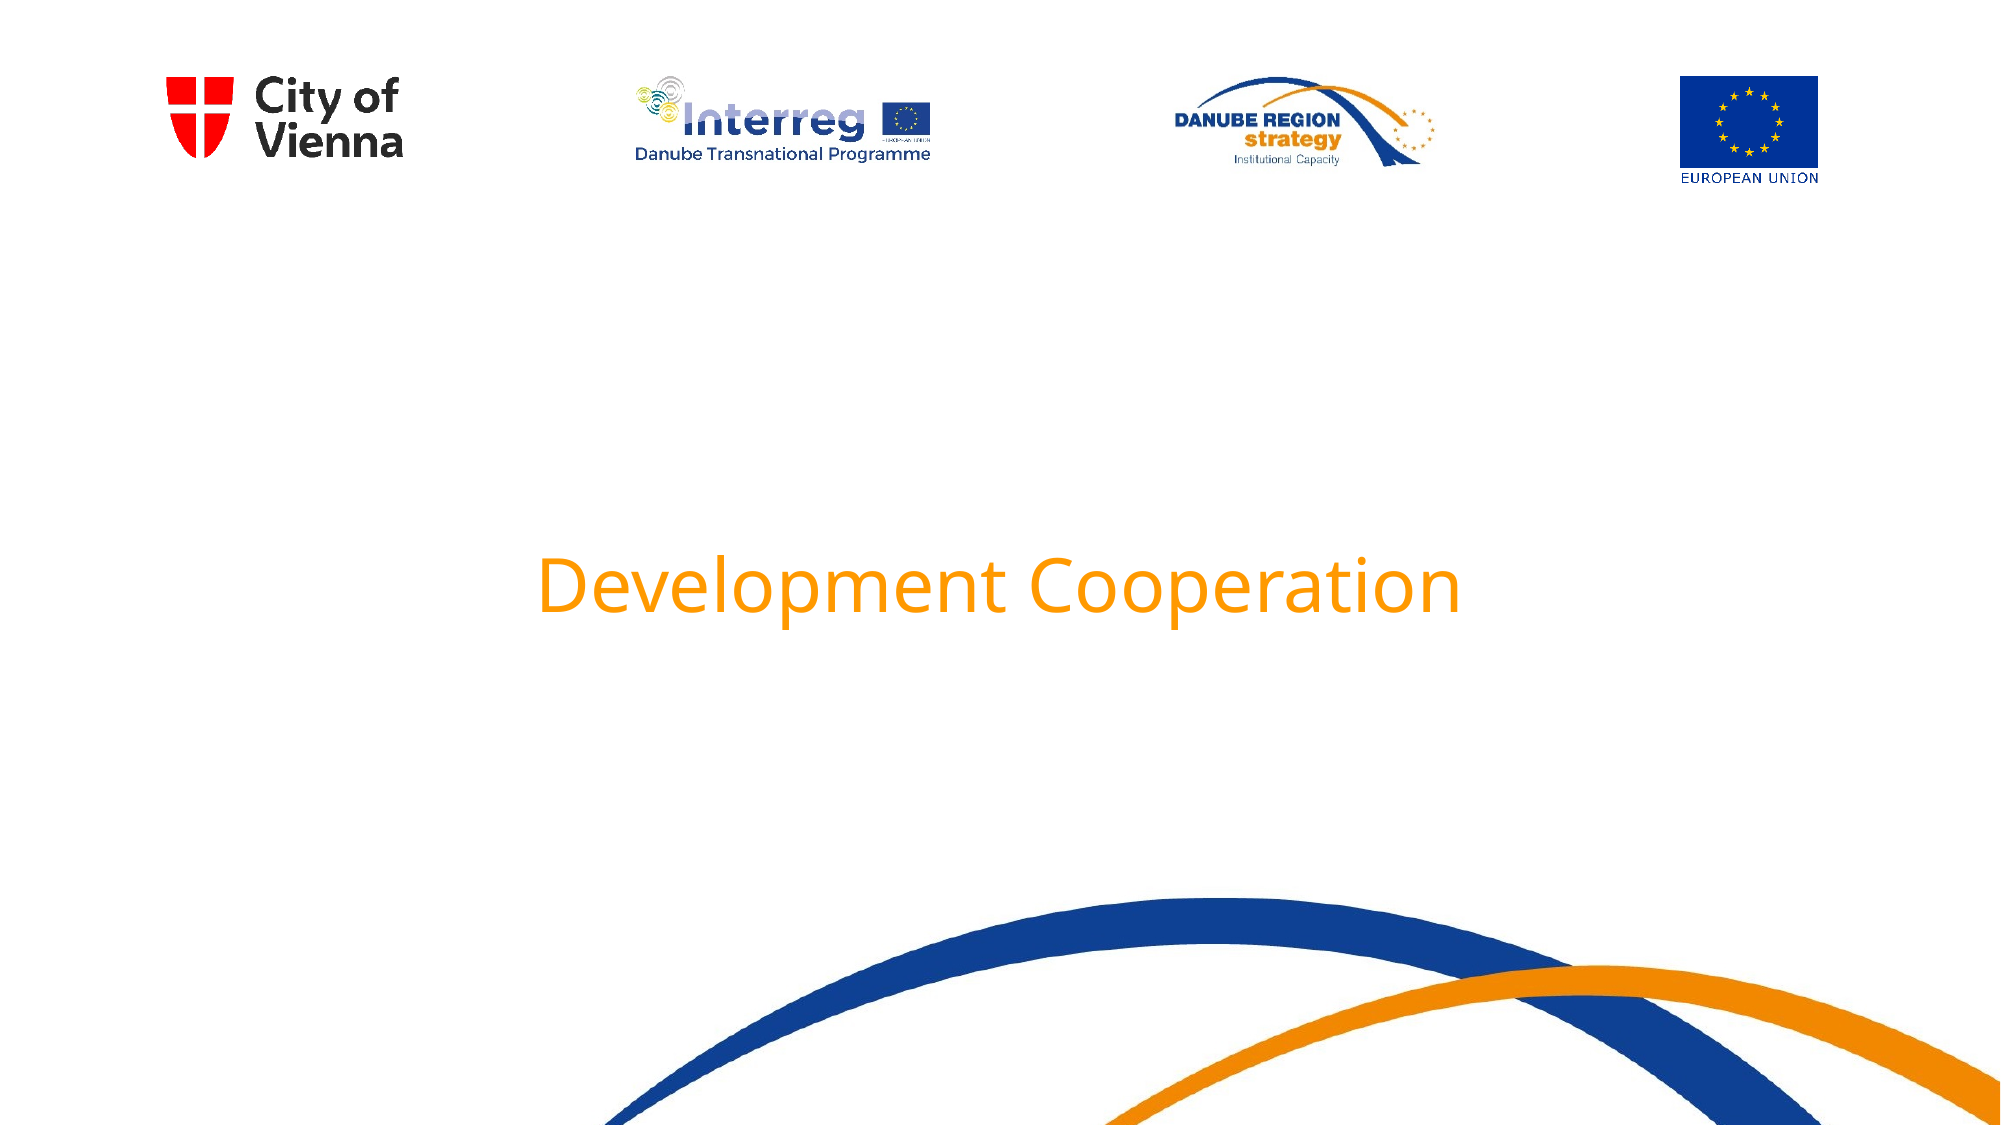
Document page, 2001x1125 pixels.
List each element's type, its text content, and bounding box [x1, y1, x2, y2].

picture [1162, 63, 1448, 180]
picture [166, 76, 403, 158]
picture [494, 846, 2001, 1125]
picture [1680, 76, 1818, 183]
title Development Cooperation [137, 479, 1863, 698]
picture [636, 76, 930, 163]
